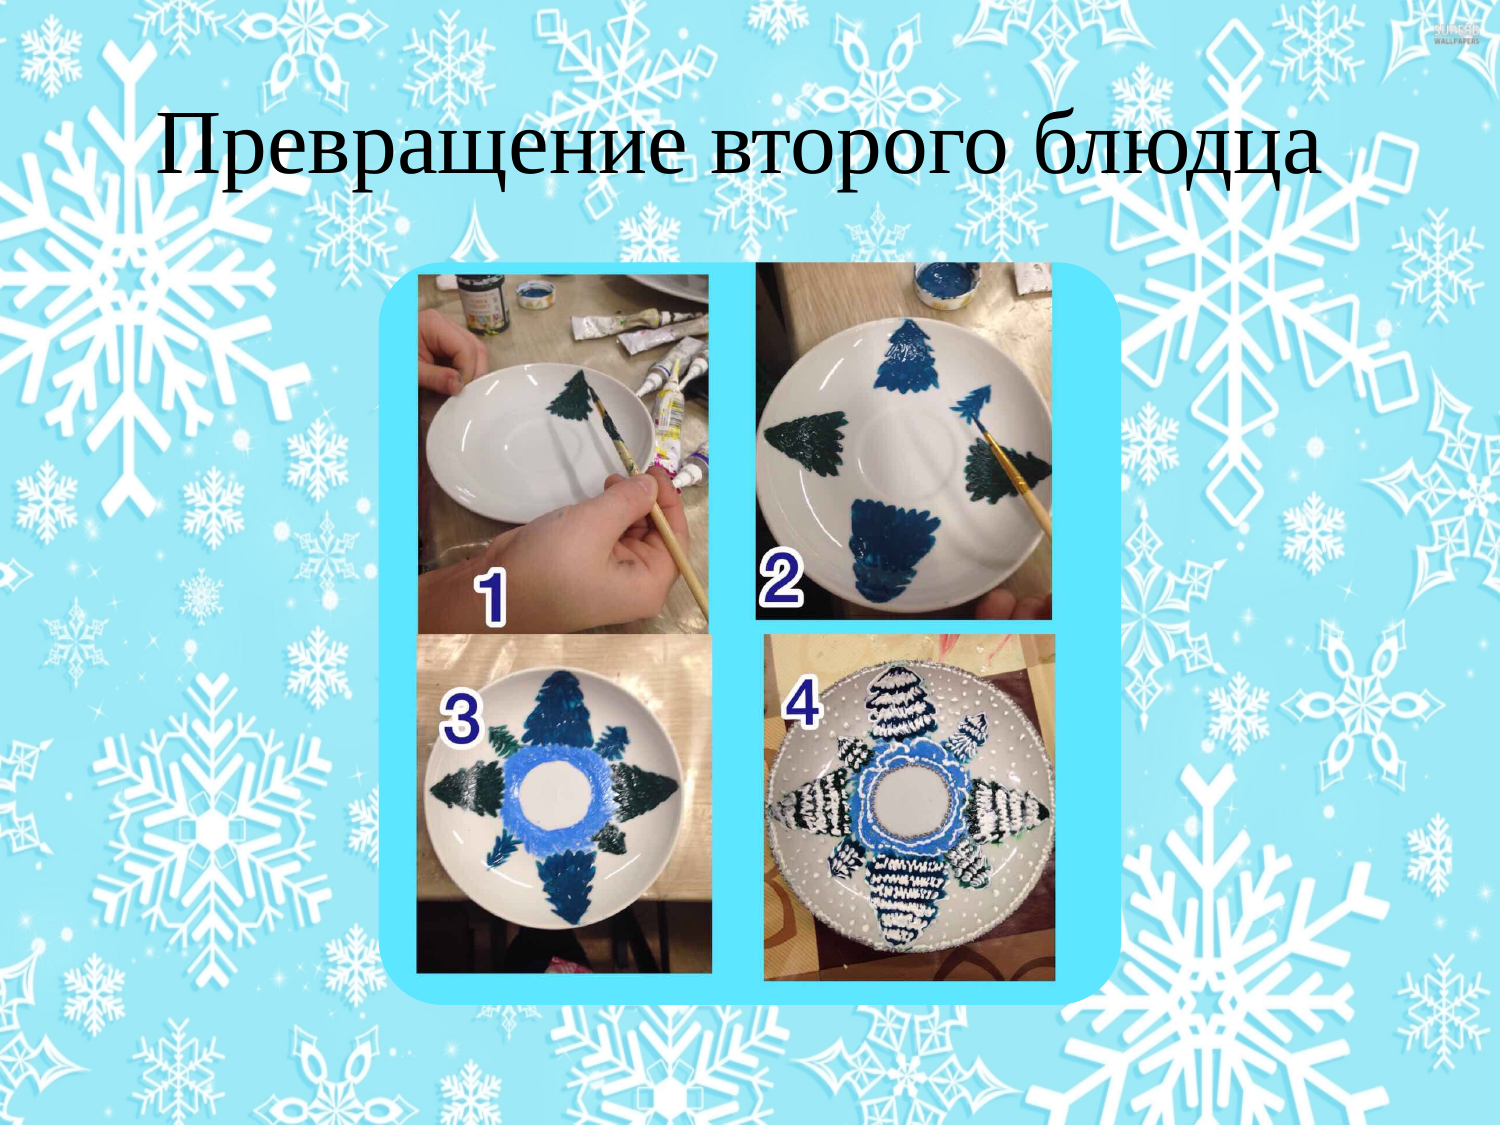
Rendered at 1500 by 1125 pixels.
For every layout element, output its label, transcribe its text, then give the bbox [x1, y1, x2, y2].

text_box Превращение второго блюдца [64, 42, 1415, 231]
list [378, 262, 1122, 1006]
